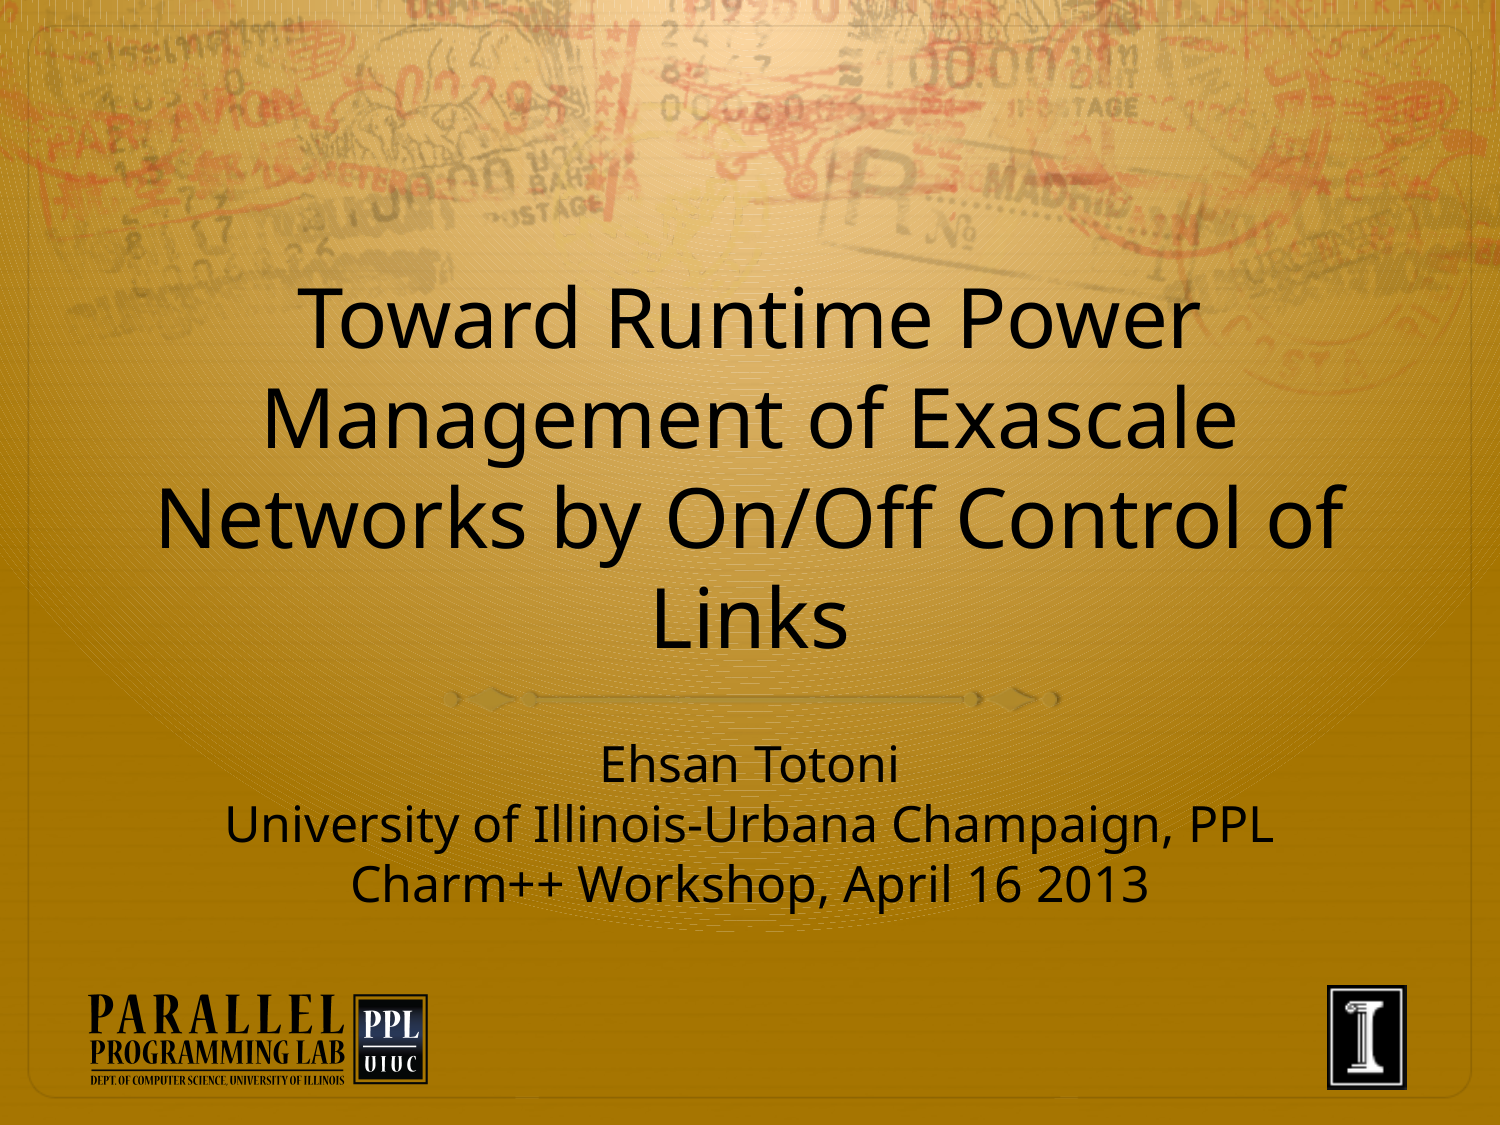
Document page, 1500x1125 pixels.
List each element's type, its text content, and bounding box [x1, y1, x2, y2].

title Toward Runtime Power Management of Exascale Networks by On/Off Control of Links [93, 275, 1407, 673]
subtitle Ehsan Totoni University of Illinois-Urbana Champaign, PPL Charm++ Workshop, April 16 2013 [93, 725, 1407, 925]
picture [0, 0, 1500, 1125]
